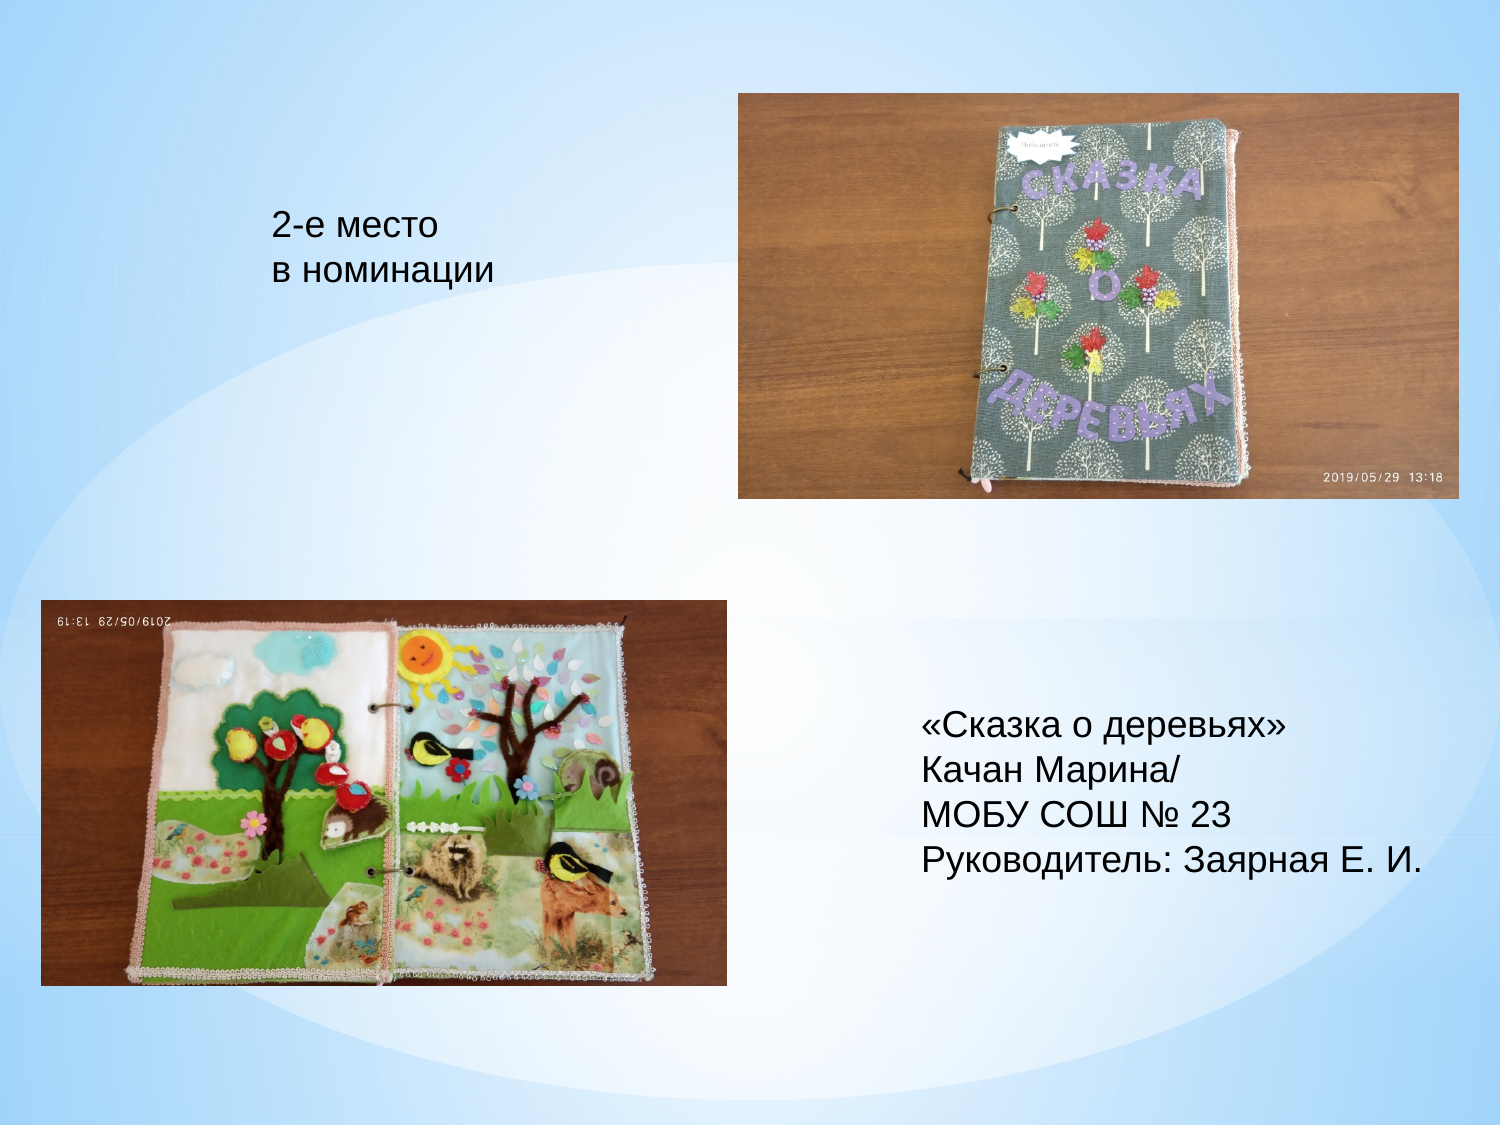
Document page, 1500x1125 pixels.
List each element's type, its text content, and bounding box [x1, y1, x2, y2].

picture [737, 92, 1459, 499]
picture [41, 599, 727, 986]
text_box 2-е место в номинации [256, 192, 511, 297]
text_box «Сказка о деревьях» Качан Марина/ МОБУ СОШ № 23 Руководитель: Заярная Е. И. [906, 692, 1439, 933]
